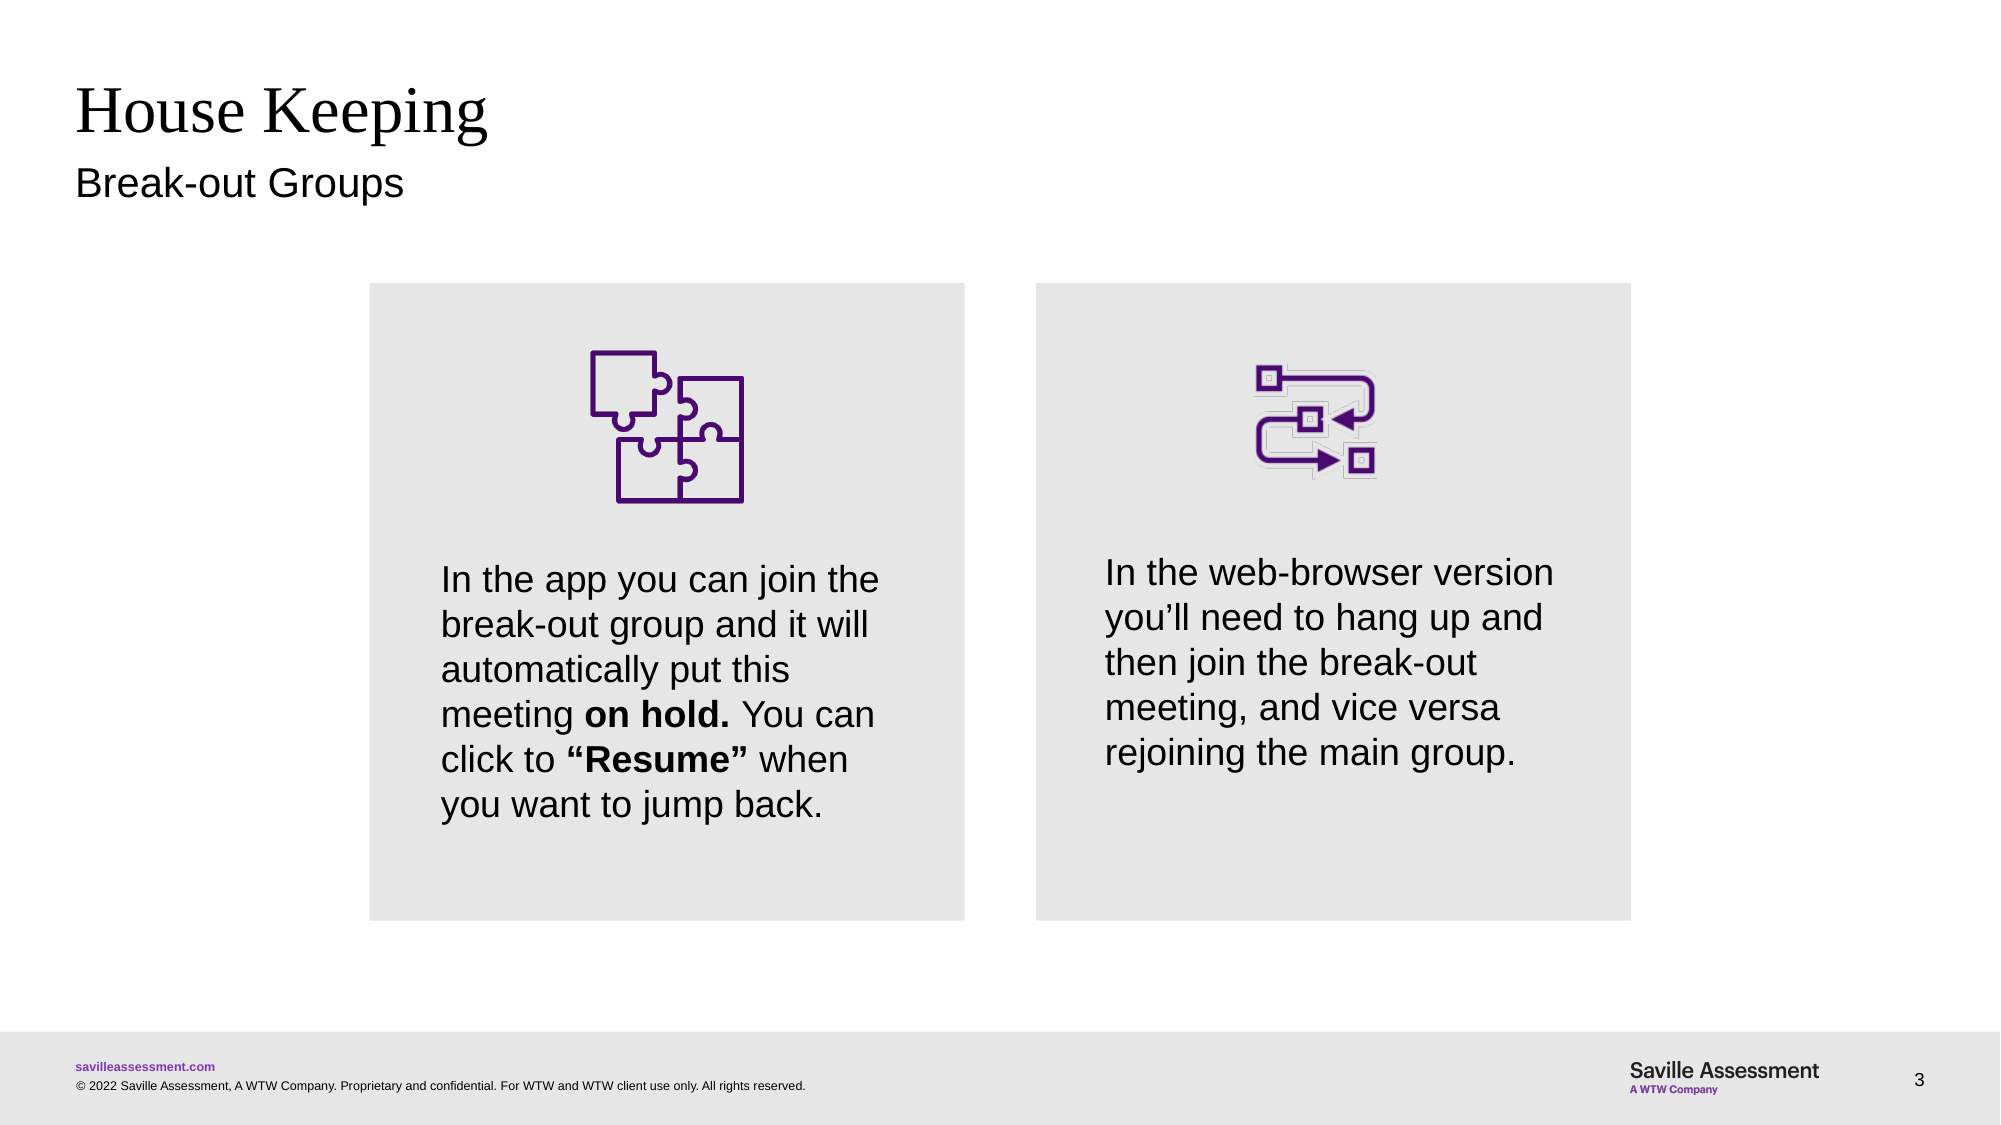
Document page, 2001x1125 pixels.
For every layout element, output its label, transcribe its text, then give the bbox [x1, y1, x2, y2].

slide_number 3 [1874, 1056, 1925, 1091]
text_box In the app you can join the break-out group and it will automatically put this meeting on hold. You can click to “Resume” when you want to jump back. [440, 554, 888, 839]
picture [0, 0, 2001, 1125]
title House Keeping [75, 75, 1920, 150]
footer © 2022 Saville Assessment, A WTW Company. Proprietary and confidential. For WTW and WTW client use only. All rights reserved. [75, 1078, 843, 1102]
text_box [368, 282, 966, 922]
text_box In the web-browser version you’ll need to hang up and then join the break-out meeting, and vice versa rejoining the main group. [1105, 548, 1601, 813]
text_box [1035, 282, 1632, 922]
list Break-out Groups [75, 156, 1920, 216]
